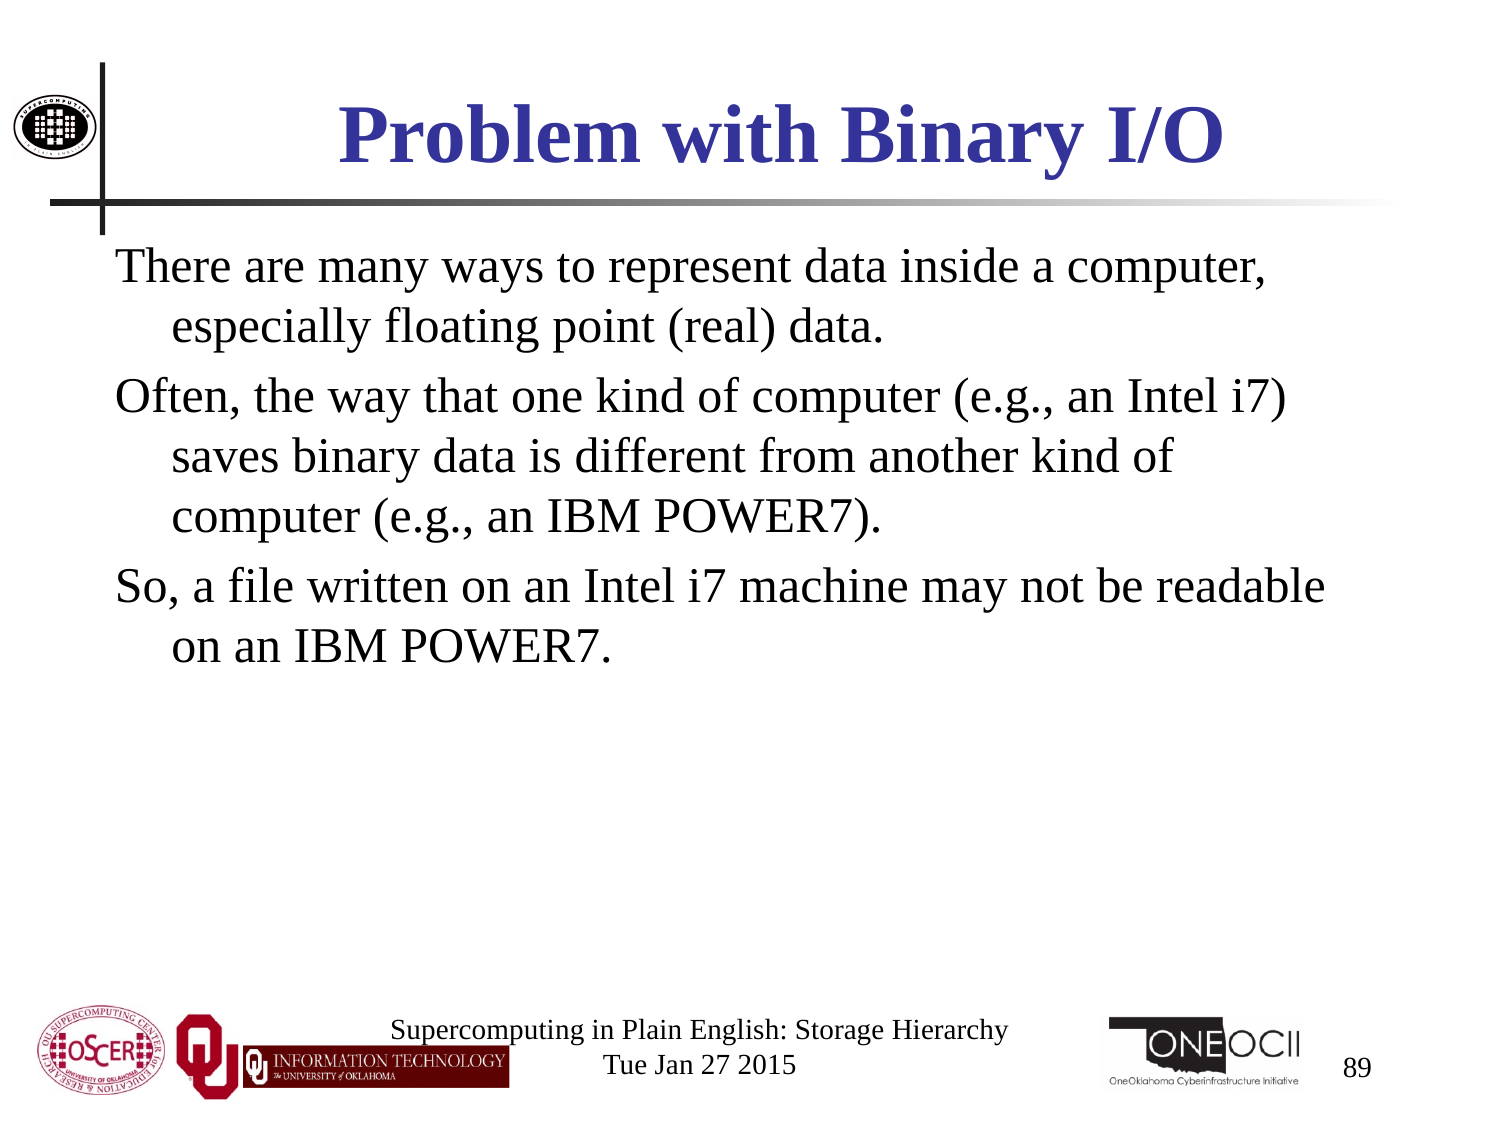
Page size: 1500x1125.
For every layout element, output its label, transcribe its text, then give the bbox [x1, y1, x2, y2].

list There are many ways to represent data inside a computer, especially floating point (real) data. Often, the way that one kind of computer (e.g., an Intel i7) saves binary data is different from another kind of computer (e.g., an IBM POWER7). So, a file written on an Intel i7 machine may not be readable on an IBM POWER7. [99, 224, 1376, 988]
picture [37, 1005, 165, 1095]
text_box Supercomputing in Plain English: Storage Hierarchy Tue Jan 27 2015 [262, 1012, 1138, 1088]
picture [12, 94, 98, 161]
slide_number 89 [1174, 1015, 1388, 1091]
picture [174, 1012, 513, 1102]
title Problem with Binary I/O [124, 74, 1442, 187]
picture [1100, 1013, 1306, 1093]
